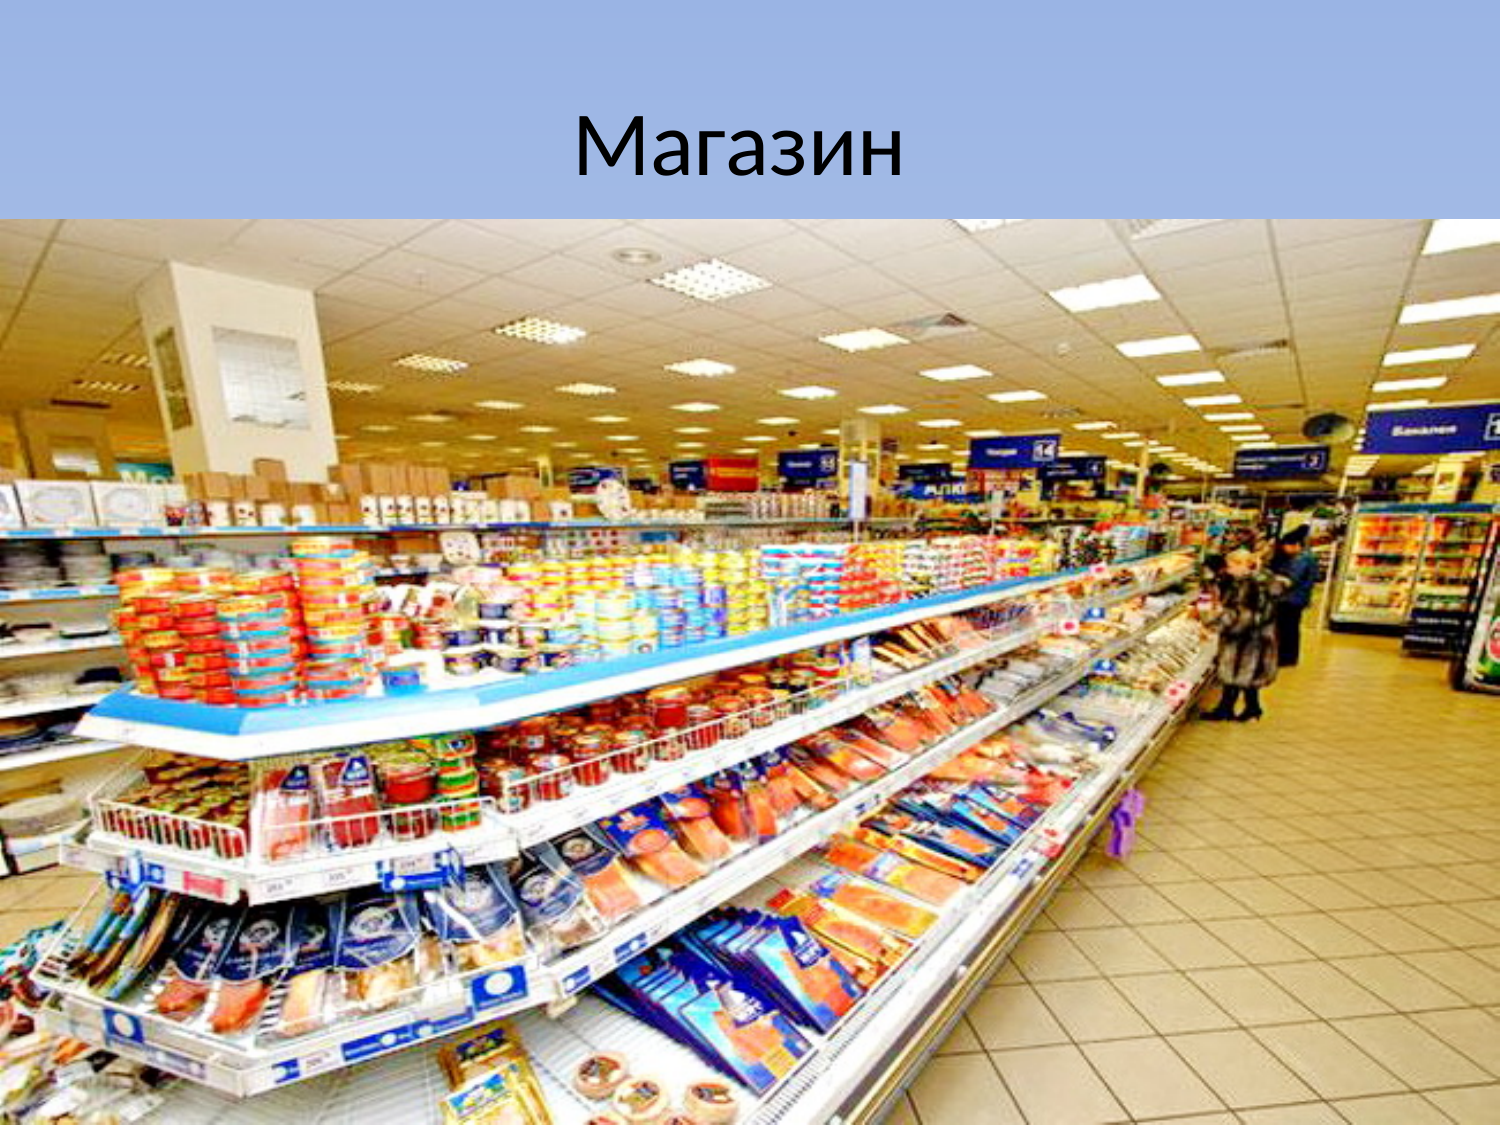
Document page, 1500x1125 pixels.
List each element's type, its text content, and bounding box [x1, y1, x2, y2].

title Магазин [75, 45, 1425, 218]
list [0, 219, 1500, 1125]
